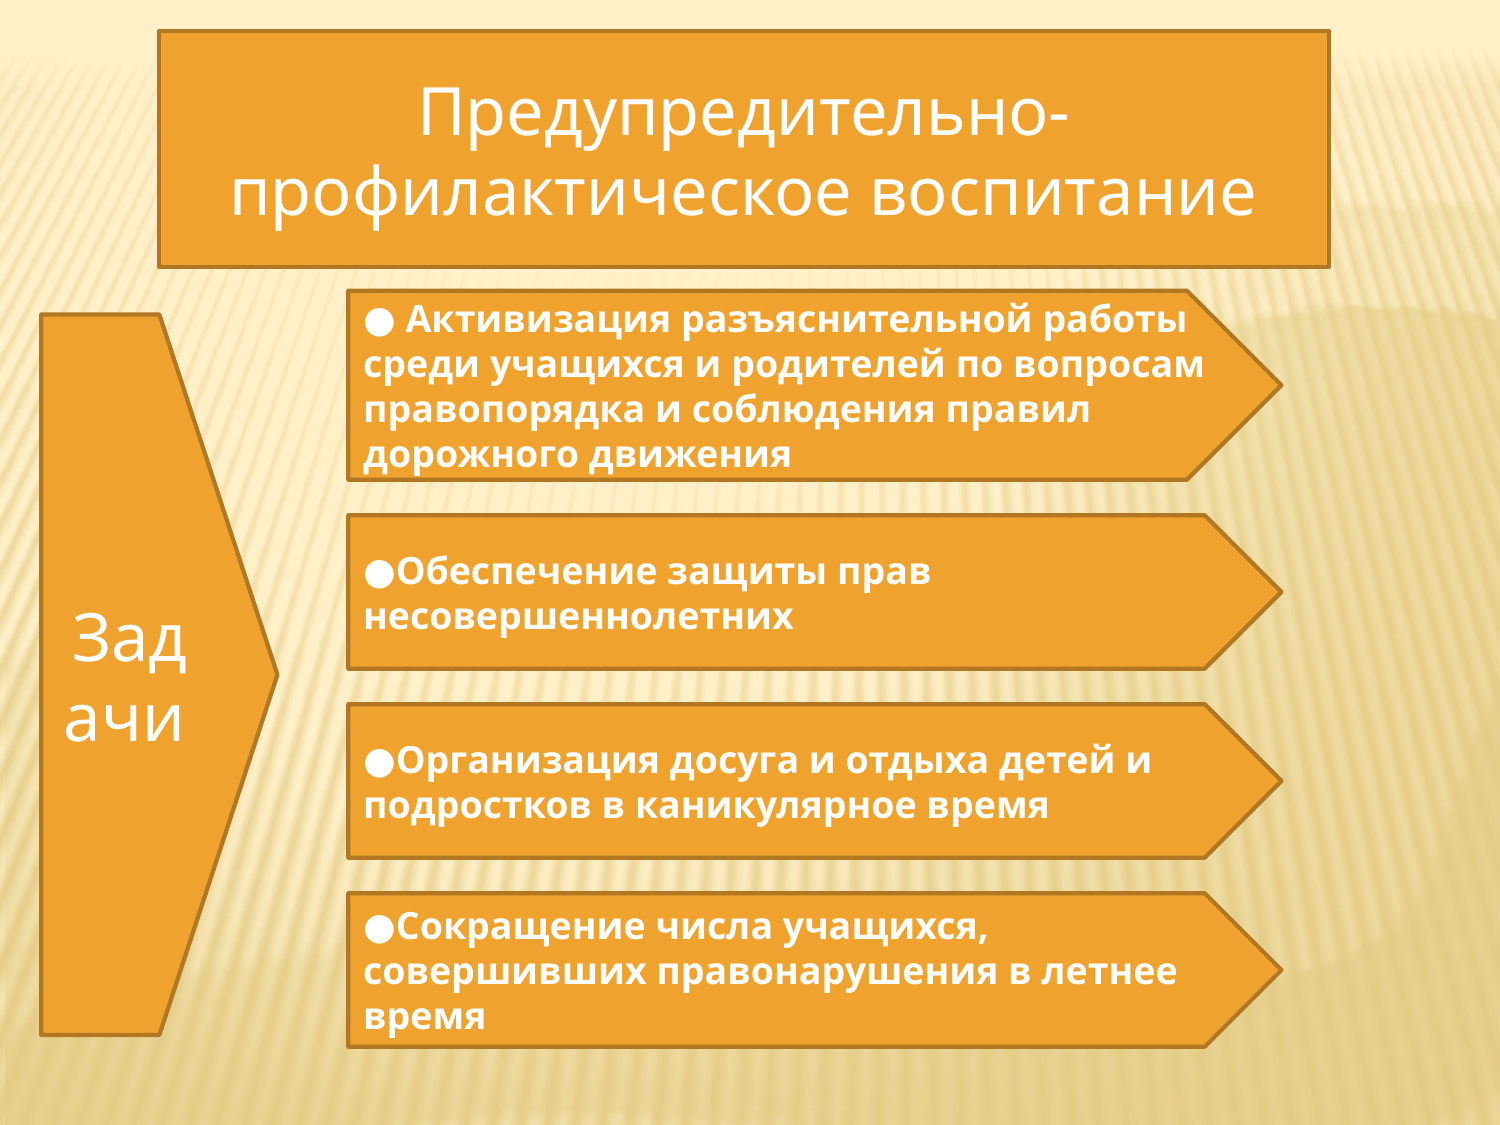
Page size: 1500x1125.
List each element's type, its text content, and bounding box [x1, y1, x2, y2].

text_box Предупредительно- профилактическое воспитание [157, 29, 1331, 269]
text_box ●Организация досуга и отдыха детей и подростков в каникулярное время [346, 702, 1284, 860]
text_box ●Обеспечение защиты прав несовершеннолетних [346, 513, 1284, 671]
text_box Задачи [39, 312, 280, 1038]
text_box ●Сокращение числа учащихся, совершивших правонарушения в летнее время [346, 891, 1284, 1049]
text_box ● Активизация разъяснительной работы среди учащихся и родителей по вопросам правопорядка и соблюдения правил дорожного движения [346, 288, 1284, 482]
